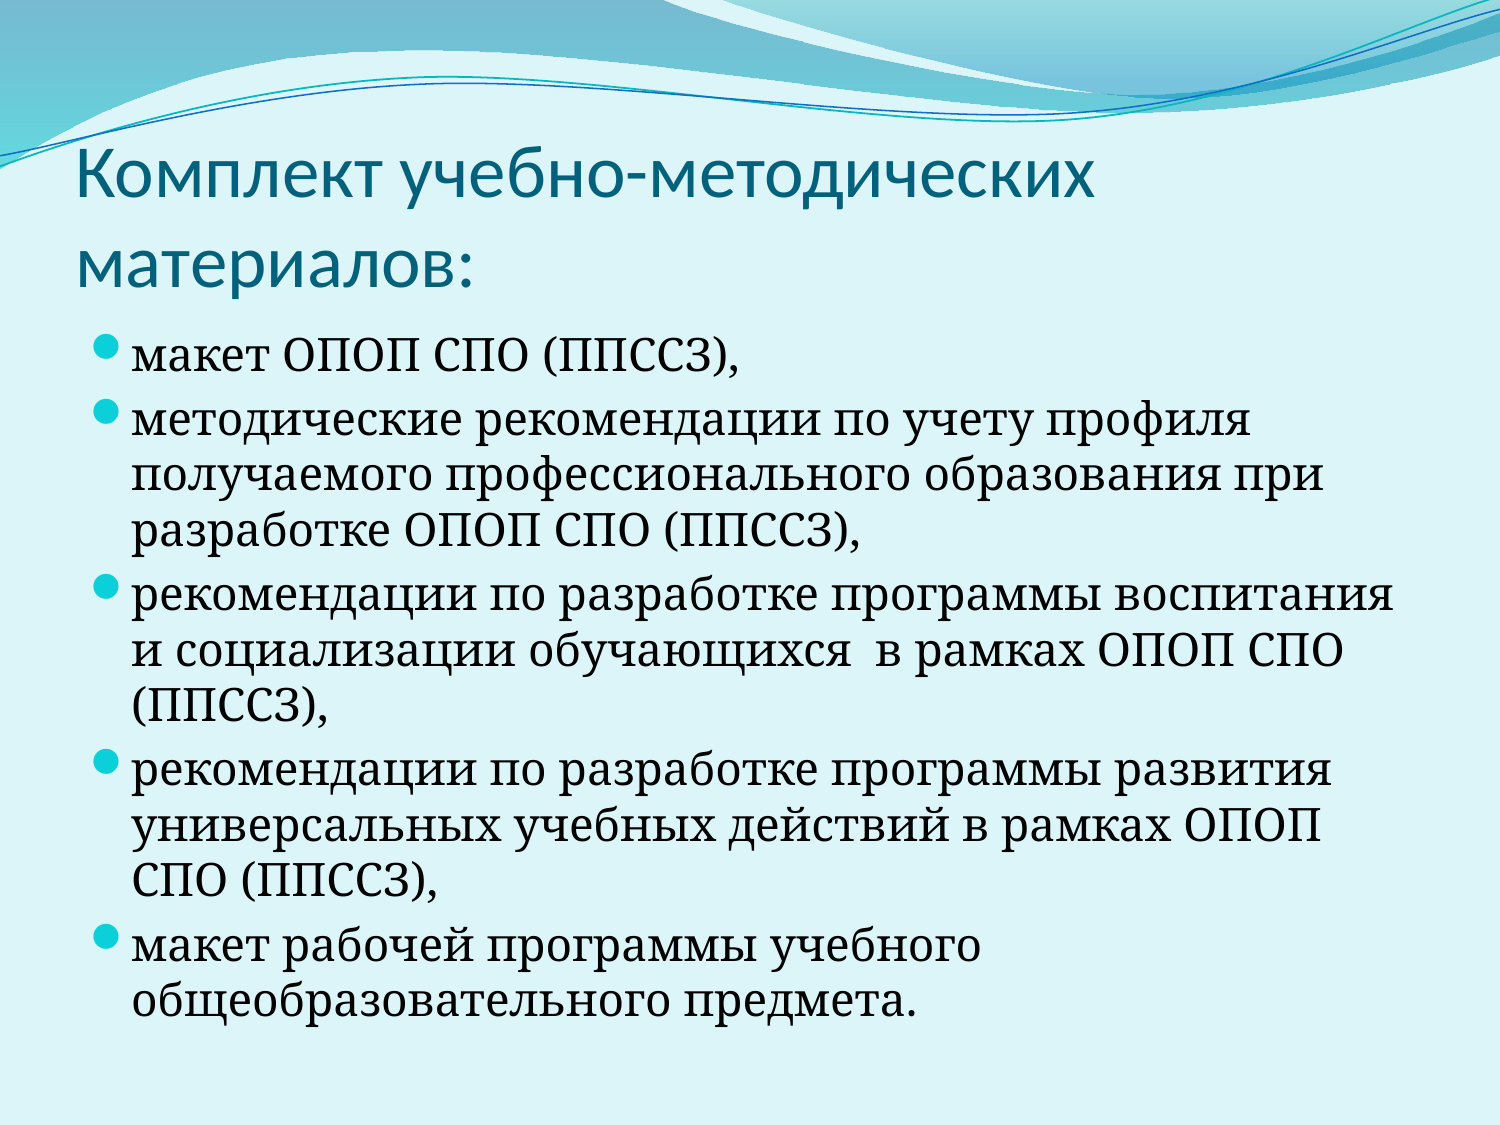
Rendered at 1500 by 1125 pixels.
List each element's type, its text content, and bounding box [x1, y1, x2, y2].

title Комплект учебно-методических материалов: [75, 115, 1425, 303]
list макет ОПОП СПО (ППССЗ), методические рекомендации по учету профиля получаемого профессионального образования при разработке ОПОП СПО (ППССЗ), рекомендации по разработке программы воспитания и социализации обучающихся в рамках ОПОП СПО (ППССЗ), рекомендации по разработке программы развития универсальных учебных действий в рамках ОПОП СПО (ППССЗ), макет рабочей программы учебного общеобразовательного предмета. [75, 317, 1425, 1038]
